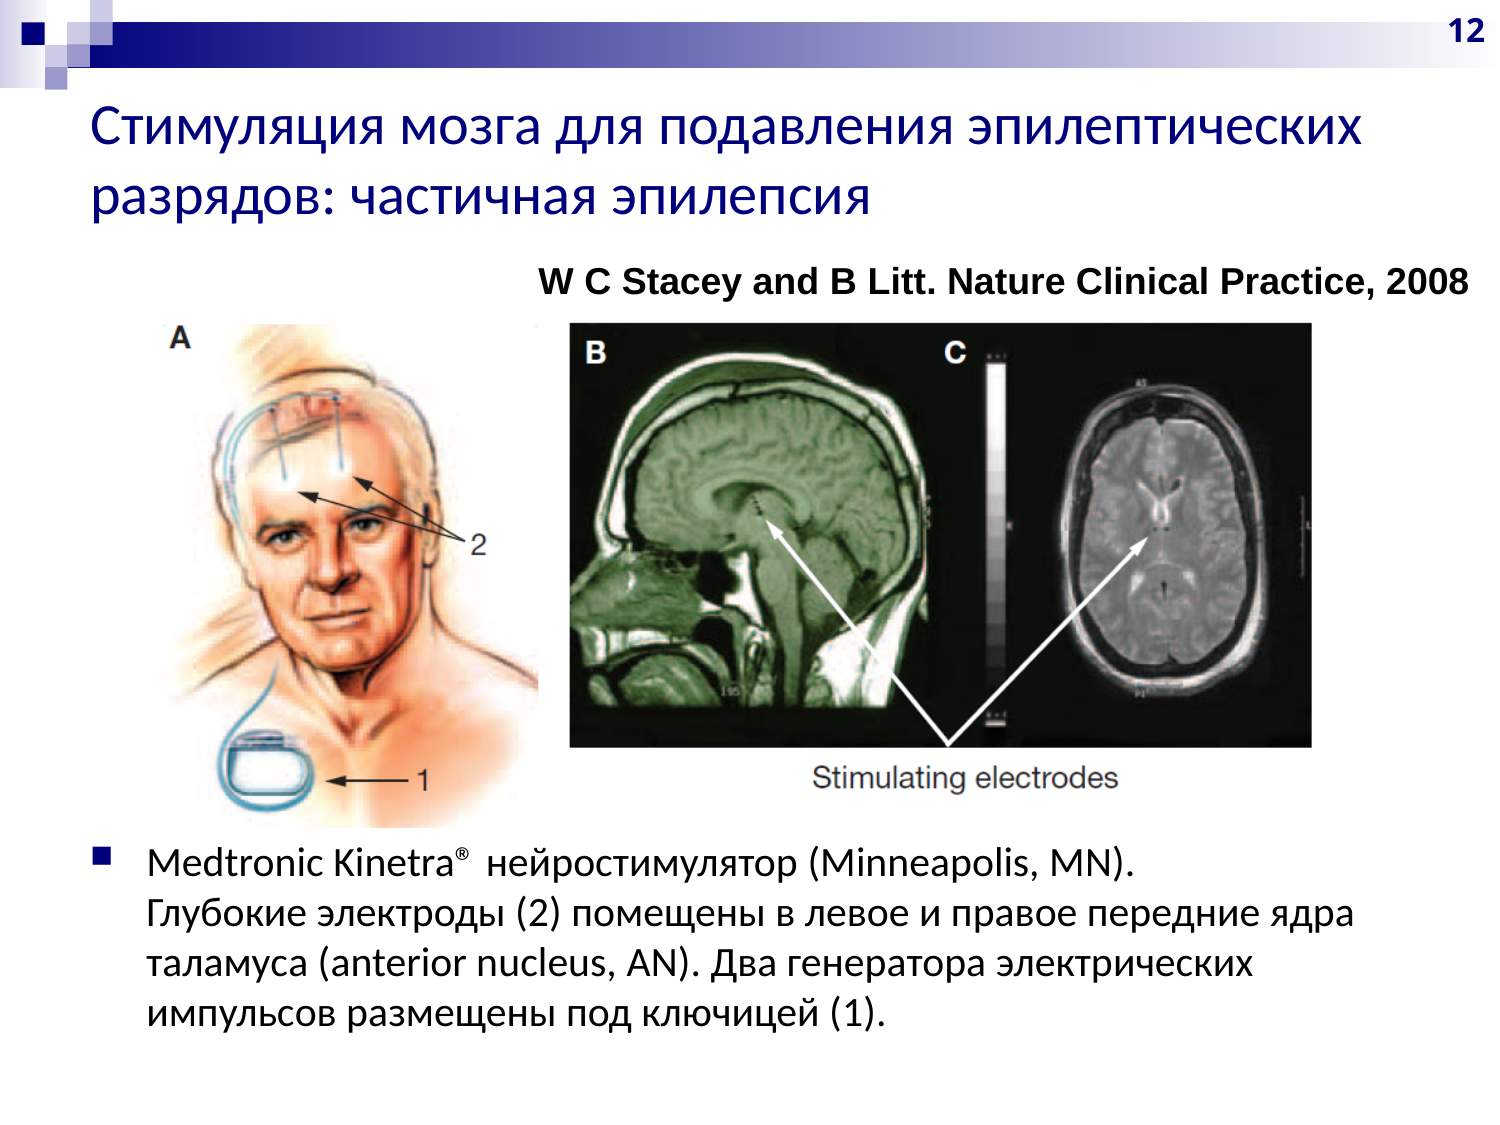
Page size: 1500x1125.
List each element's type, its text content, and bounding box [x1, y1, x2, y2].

picture [139, 299, 1336, 828]
text_box W C Stacey and B Litt. Nature Clinical Practice, 2008 [523, 249, 1496, 310]
slide_number 12 [1274, 0, 1500, 63]
title Стимуляция мозга для подавления эпилептических разрядов: частичная эпилепсия [75, 75, 1425, 238]
list Medtronic Kinetra® нейростимулятор (Minneapolis, MN). Глубокие электроды (2) помещены в левое и правое передние ядра таламуса (anterior nucleus, AN). Два генератора электрических импульсов размещены под ключицей (1). [75, 827, 1425, 1055]
